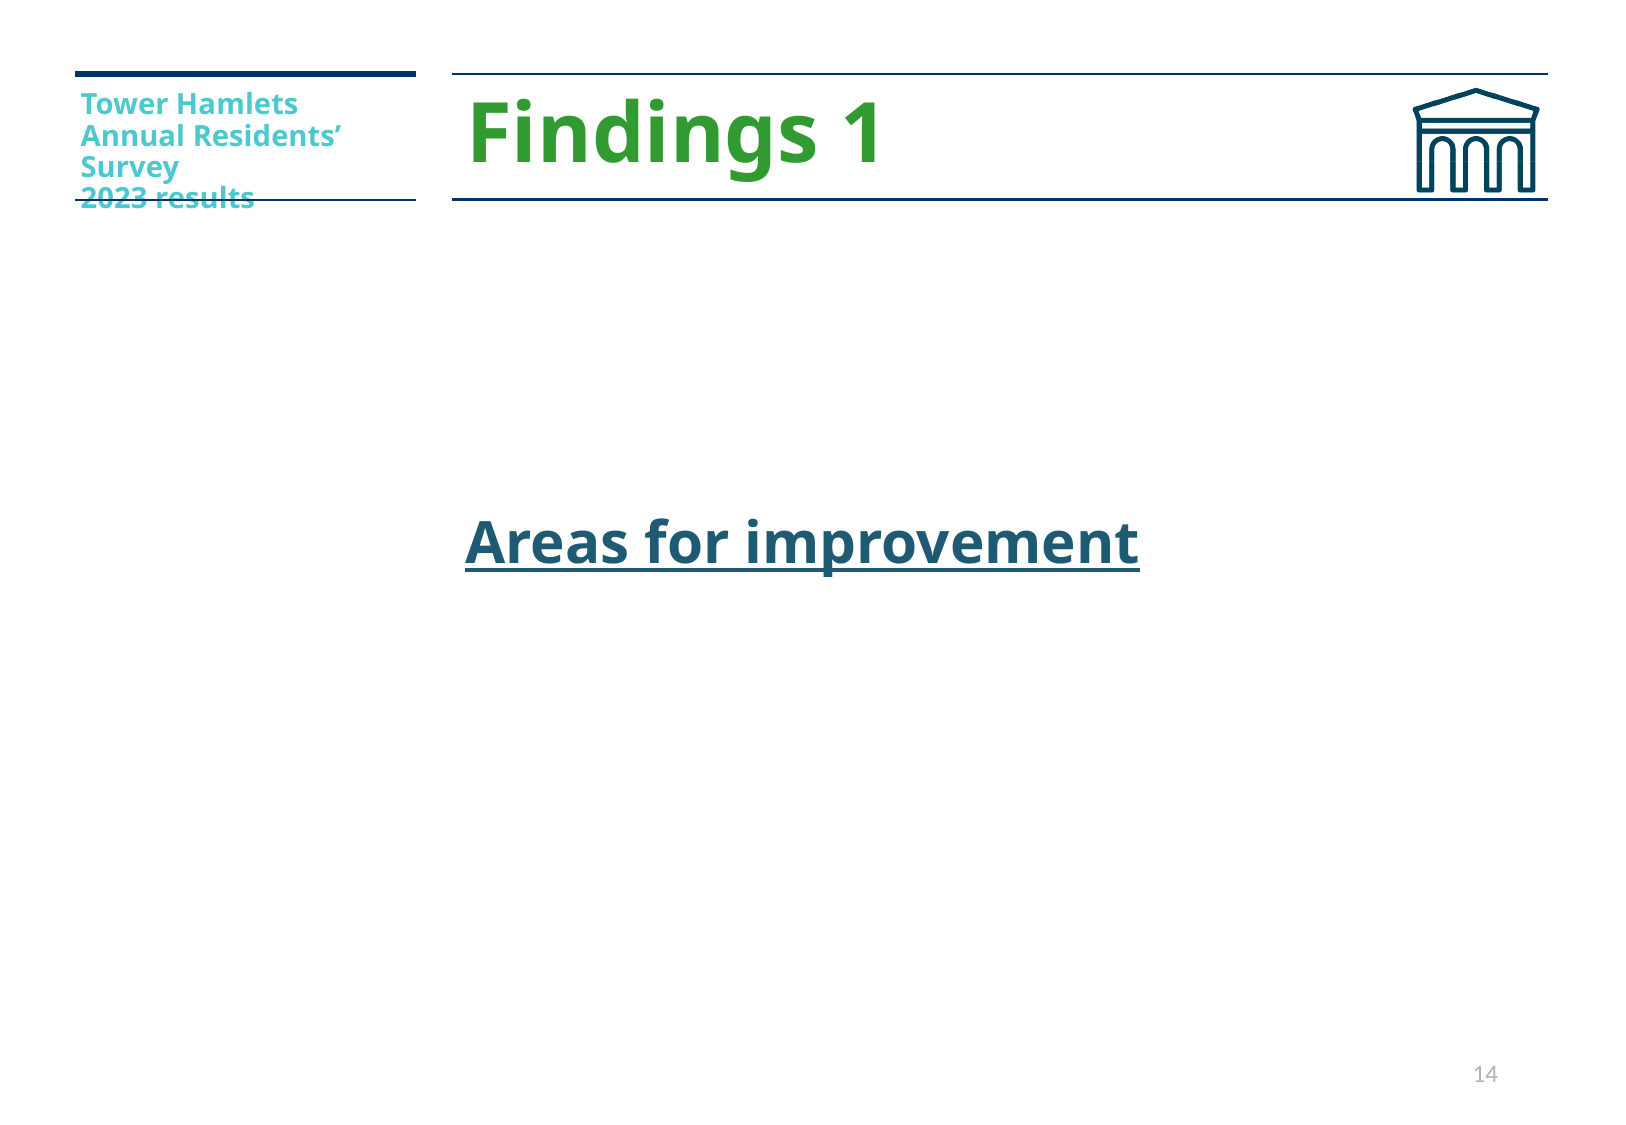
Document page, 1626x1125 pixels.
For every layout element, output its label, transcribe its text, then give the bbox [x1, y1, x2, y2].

picture [1390, 71, 1549, 205]
slide_number 14 [1147, 1042, 1514, 1103]
text_box Tower Hamlets Annual Residents’ Survey 2023 results [68, 83, 419, 192]
list Areas for improvement [62, 226, 1543, 1016]
title Findings 1 [454, 84, 1390, 196]
